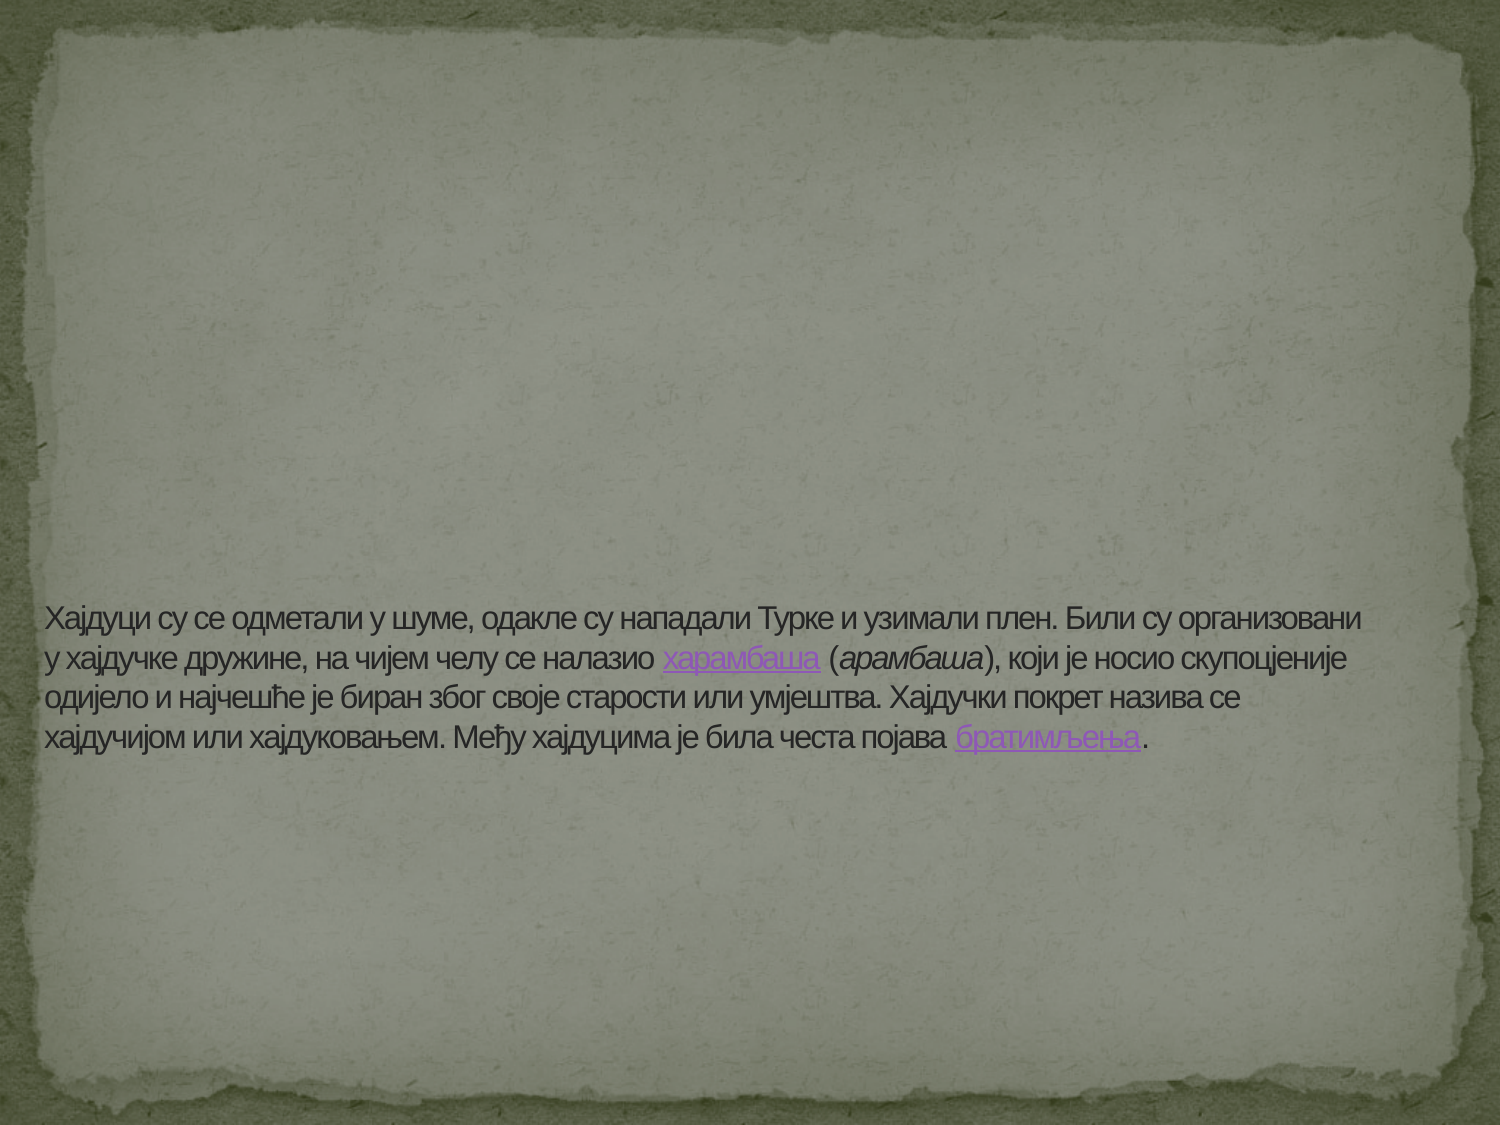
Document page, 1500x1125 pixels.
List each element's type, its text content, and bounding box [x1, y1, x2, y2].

title Хајдуци су се одметали у шуме, одакле су нападали Турке и узимали плен. Били су организовани у хајдучке дружине, на чијем челу се налазио харамбаша (арамбаша), који је носио скупоцјеније одијело и најчешће је биран због своје старости или умјештва. Хајдучки покрет назива се хајдучијом или хајдуковањем. Међу хајдуцима је била честа појава братимљења. [29, 562, 1380, 763]
